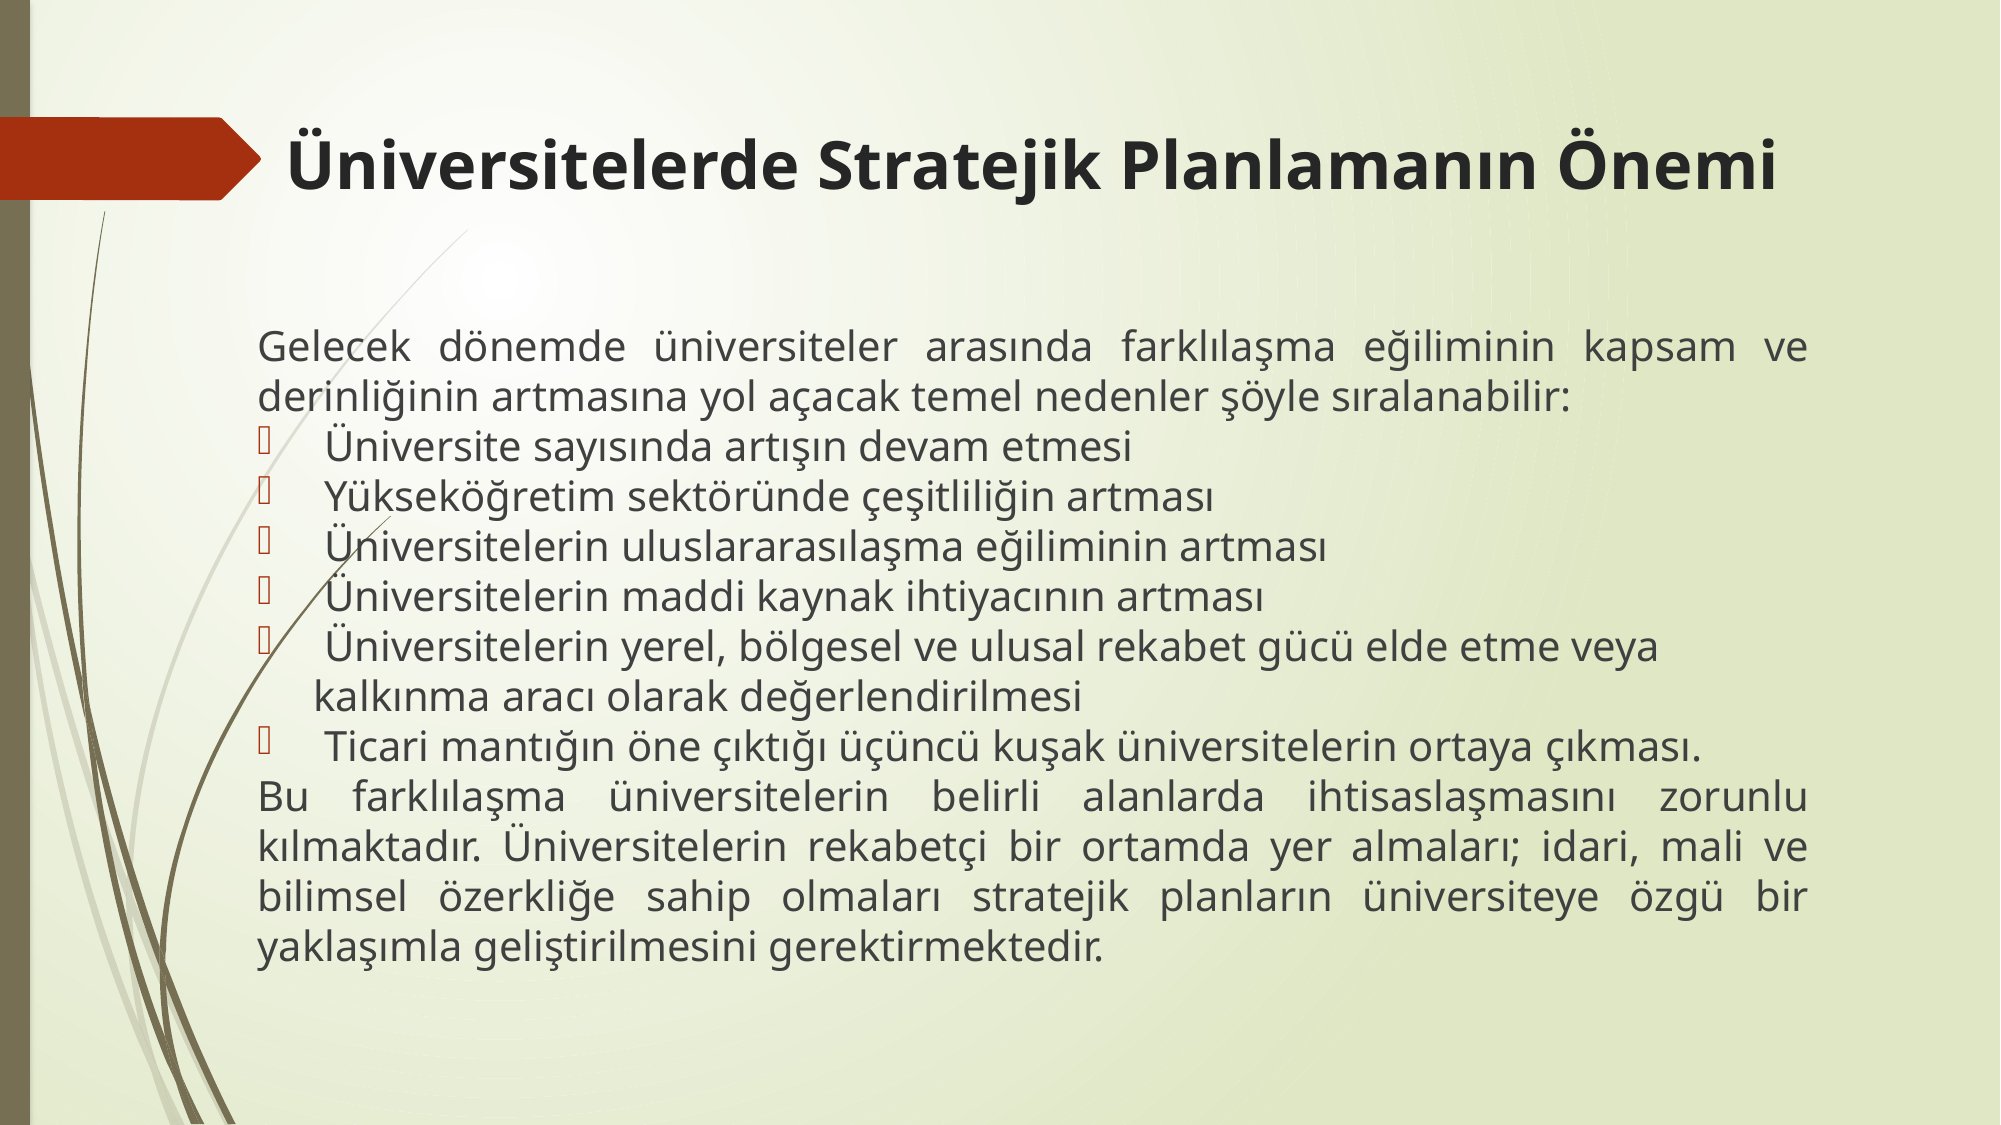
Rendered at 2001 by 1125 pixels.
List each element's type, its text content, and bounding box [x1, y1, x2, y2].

title Üniversitelerde Stratejik Planlamanın Önemi [270, 115, 1825, 218]
list Gelecek dönemde üniversiteler arasında farklılaşma eğiliminin kapsam ve derinliğinin artmasına yol açacak temel nedenler şöyle sıralanabilir: Üniversite sayısında artışın devam etmesi Yükseköğretim sektöründe çeşitliliğin artması Üniversitelerin uluslararasılaşma eğiliminin artması Üniversitelerin maddi kaynak ihtiyacının artması Üniversitelerin yerel, bölgesel ve ulusal rekabet gücü elde etme veya kalkınma aracı olarak değerlendirilmesi Ticari mantığın öne çıktığı üçüncü kuşak üniversitelerin ortaya çıkması. Bu farklılaşma üniversitelerin belirli alanlarda ihtisaslaşmasını zorunlu kılmaktadır. Üniversitelerin rekabetçi bir ortamda yer almaları; idari, mali ve bilimsel özerkliğe sahip olmaları stratejik planların üniversiteye özgü bir yaklaşımla geliştirilmesini gerektirmektedir. [242, 312, 1825, 990]
